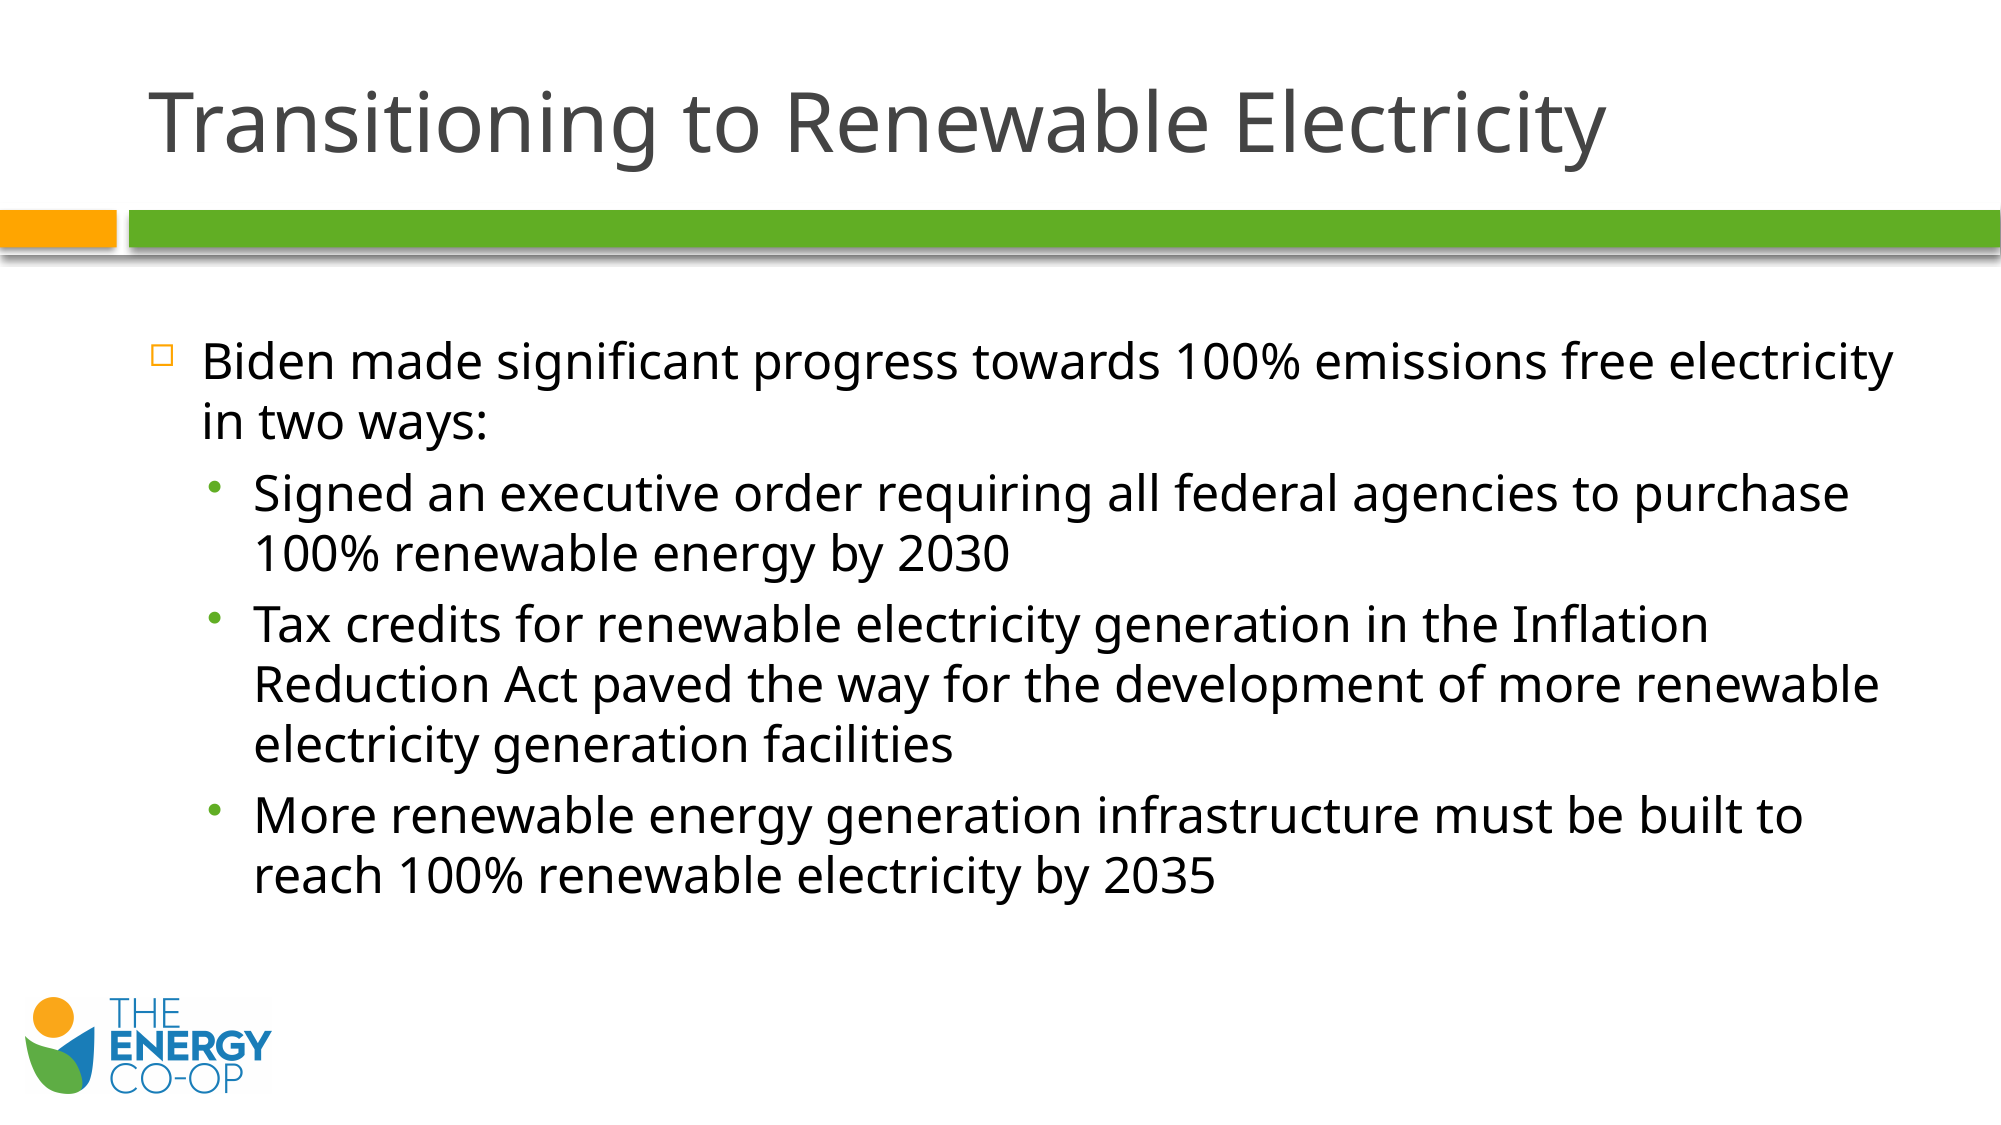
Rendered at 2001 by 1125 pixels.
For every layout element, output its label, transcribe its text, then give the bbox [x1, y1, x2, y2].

picture [25, 996, 272, 1095]
slide_number [0, 208, 117, 249]
title Transitioning to Renewable Electricity [133, 37, 1918, 200]
list Biden made significant progress towards 100% emissions free electricity in two ways: Signed an executive order requiring all federal agencies to purchase 100% renewable energy by 2030 Tax credits for renewable electricity generation in the Inflation Reduction Act paved the way for the development of more renewable electricity generation facilities More renewable energy generation infrastructure must be built to reach 100% renewable electricity by 2035 [133, 262, 1918, 1000]
